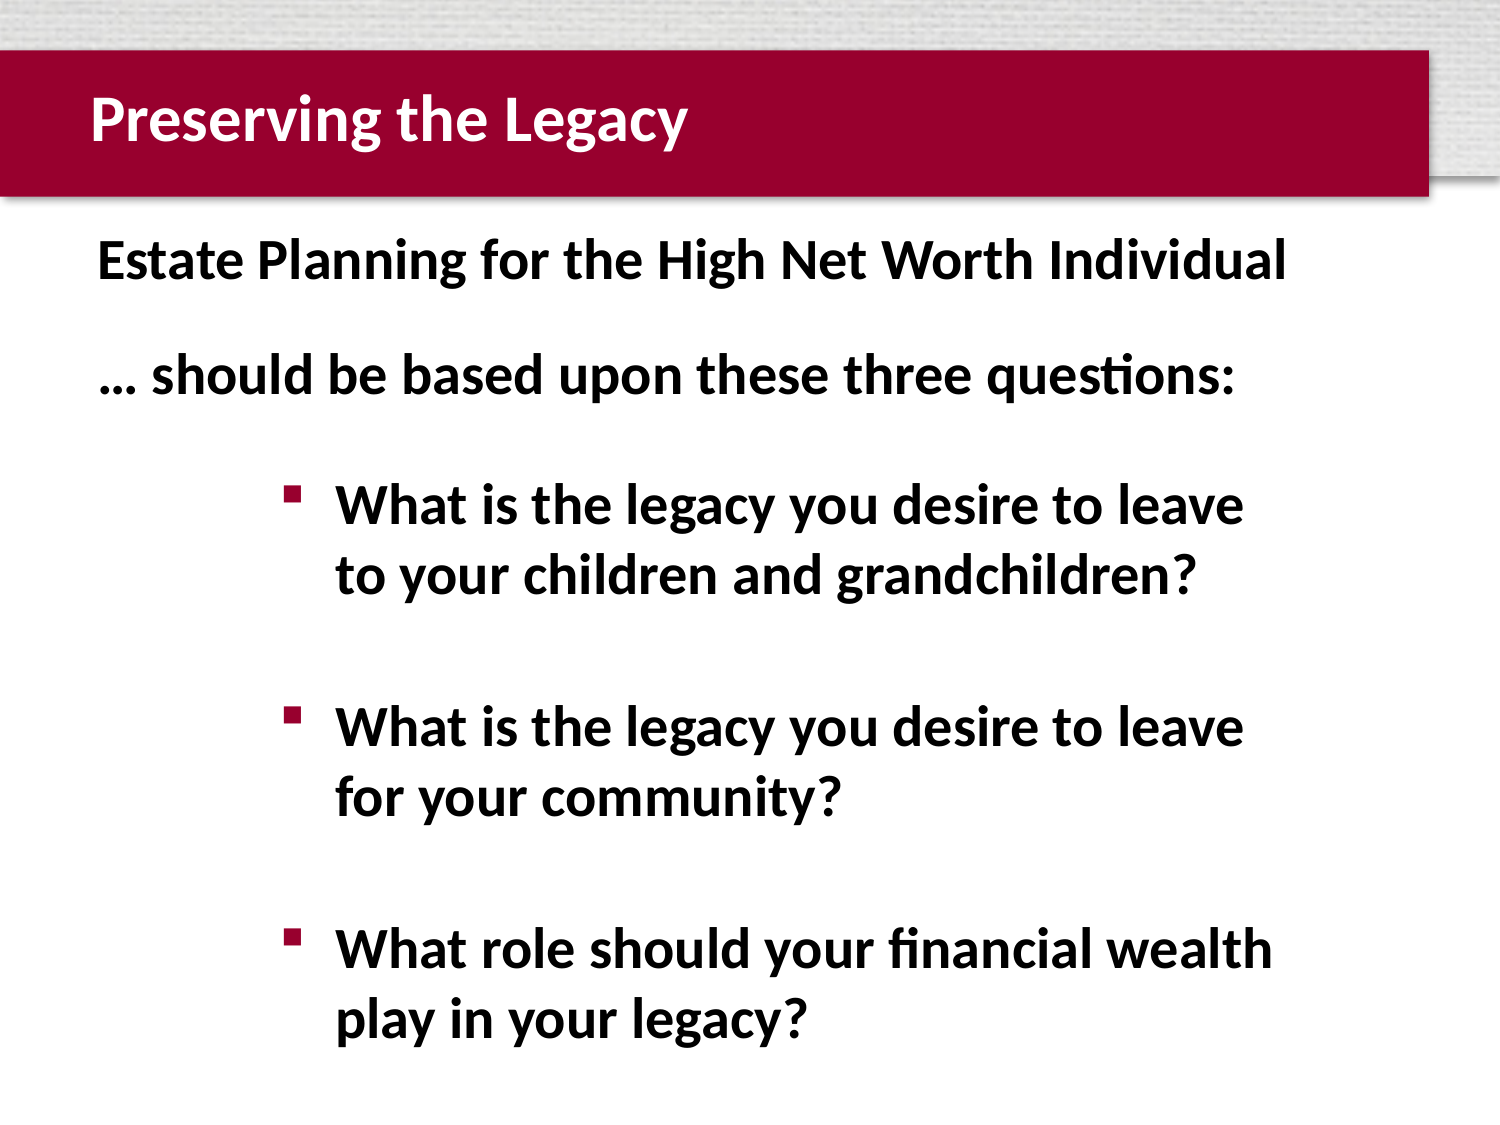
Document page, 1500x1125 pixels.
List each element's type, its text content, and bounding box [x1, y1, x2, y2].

title Preserving the Legacy [75, 53, 1425, 175]
picture [0, 0, 1500, 176]
text_box Estate Planning for the High Net Worth Individual … should be based upon these three questions: [82, 213, 1304, 414]
list What is the legacy you desire to leave to your children and grandchildren? What is the legacy you desire to leave for your community? What role should your financial wealth play in your legacy? [264, 458, 1303, 1125]
